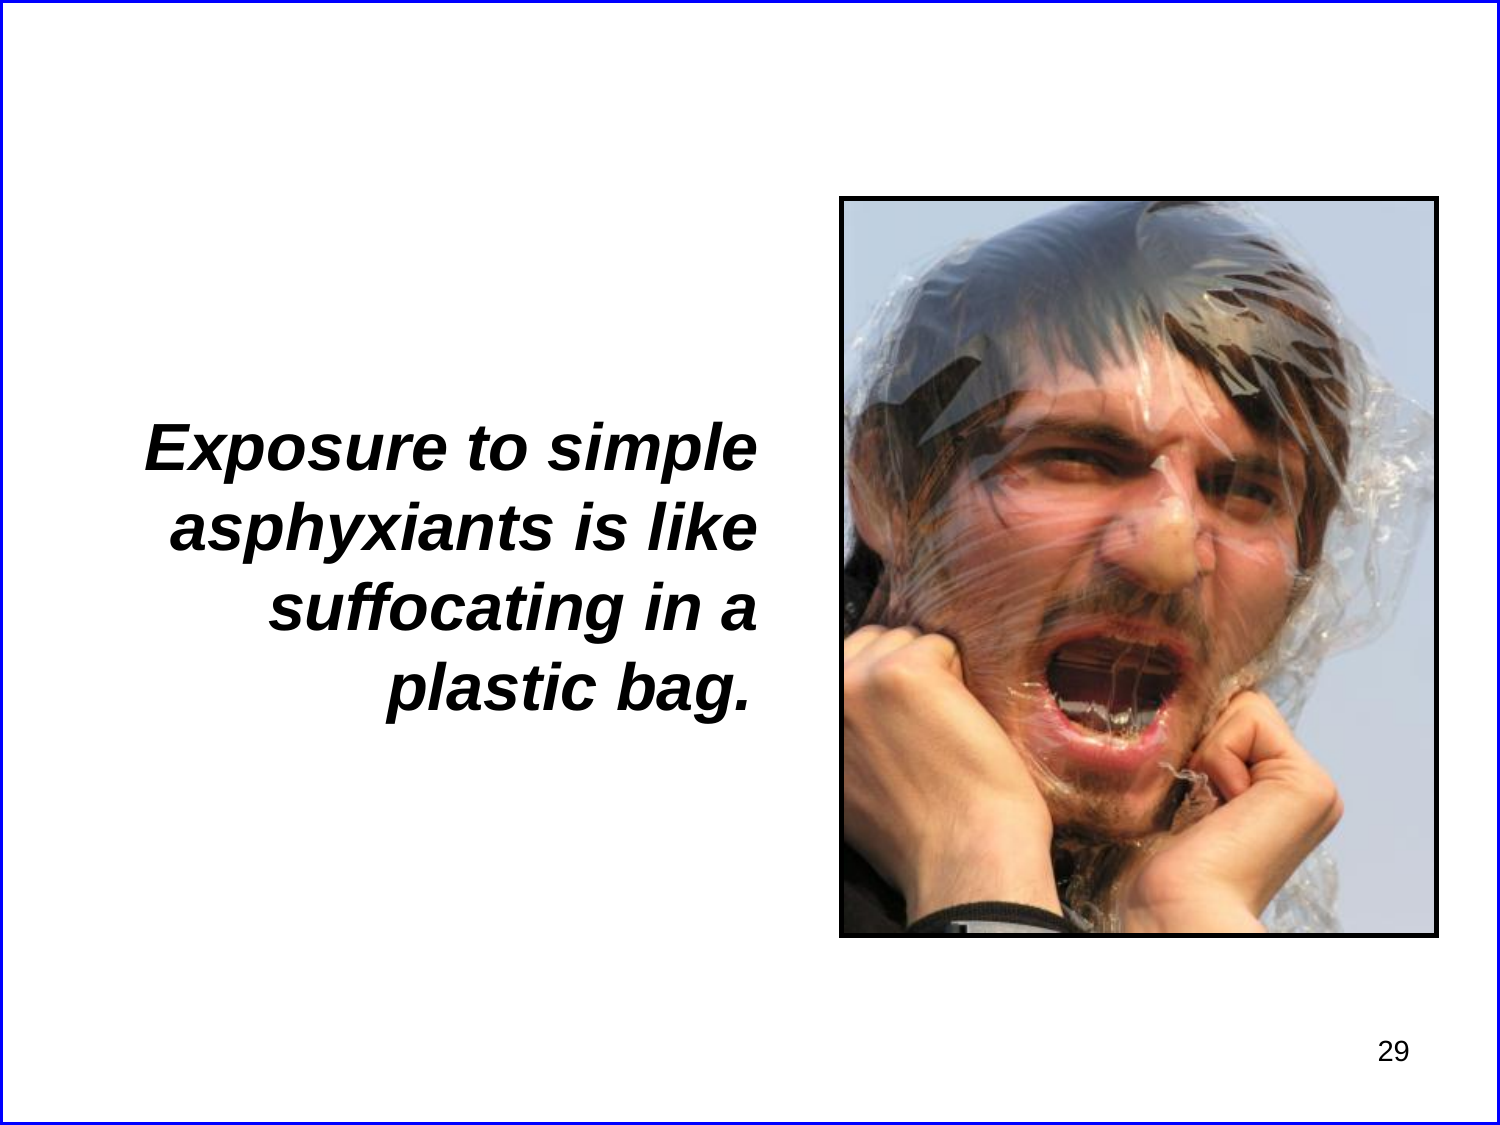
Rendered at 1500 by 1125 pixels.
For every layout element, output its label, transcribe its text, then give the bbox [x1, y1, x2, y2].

slide_number 29 [1074, 1024, 1426, 1103]
text_box Exposure to simple asphyxiants is like suffocating in a plastic bag. [35, 396, 775, 837]
picture [843, 200, 1435, 934]
